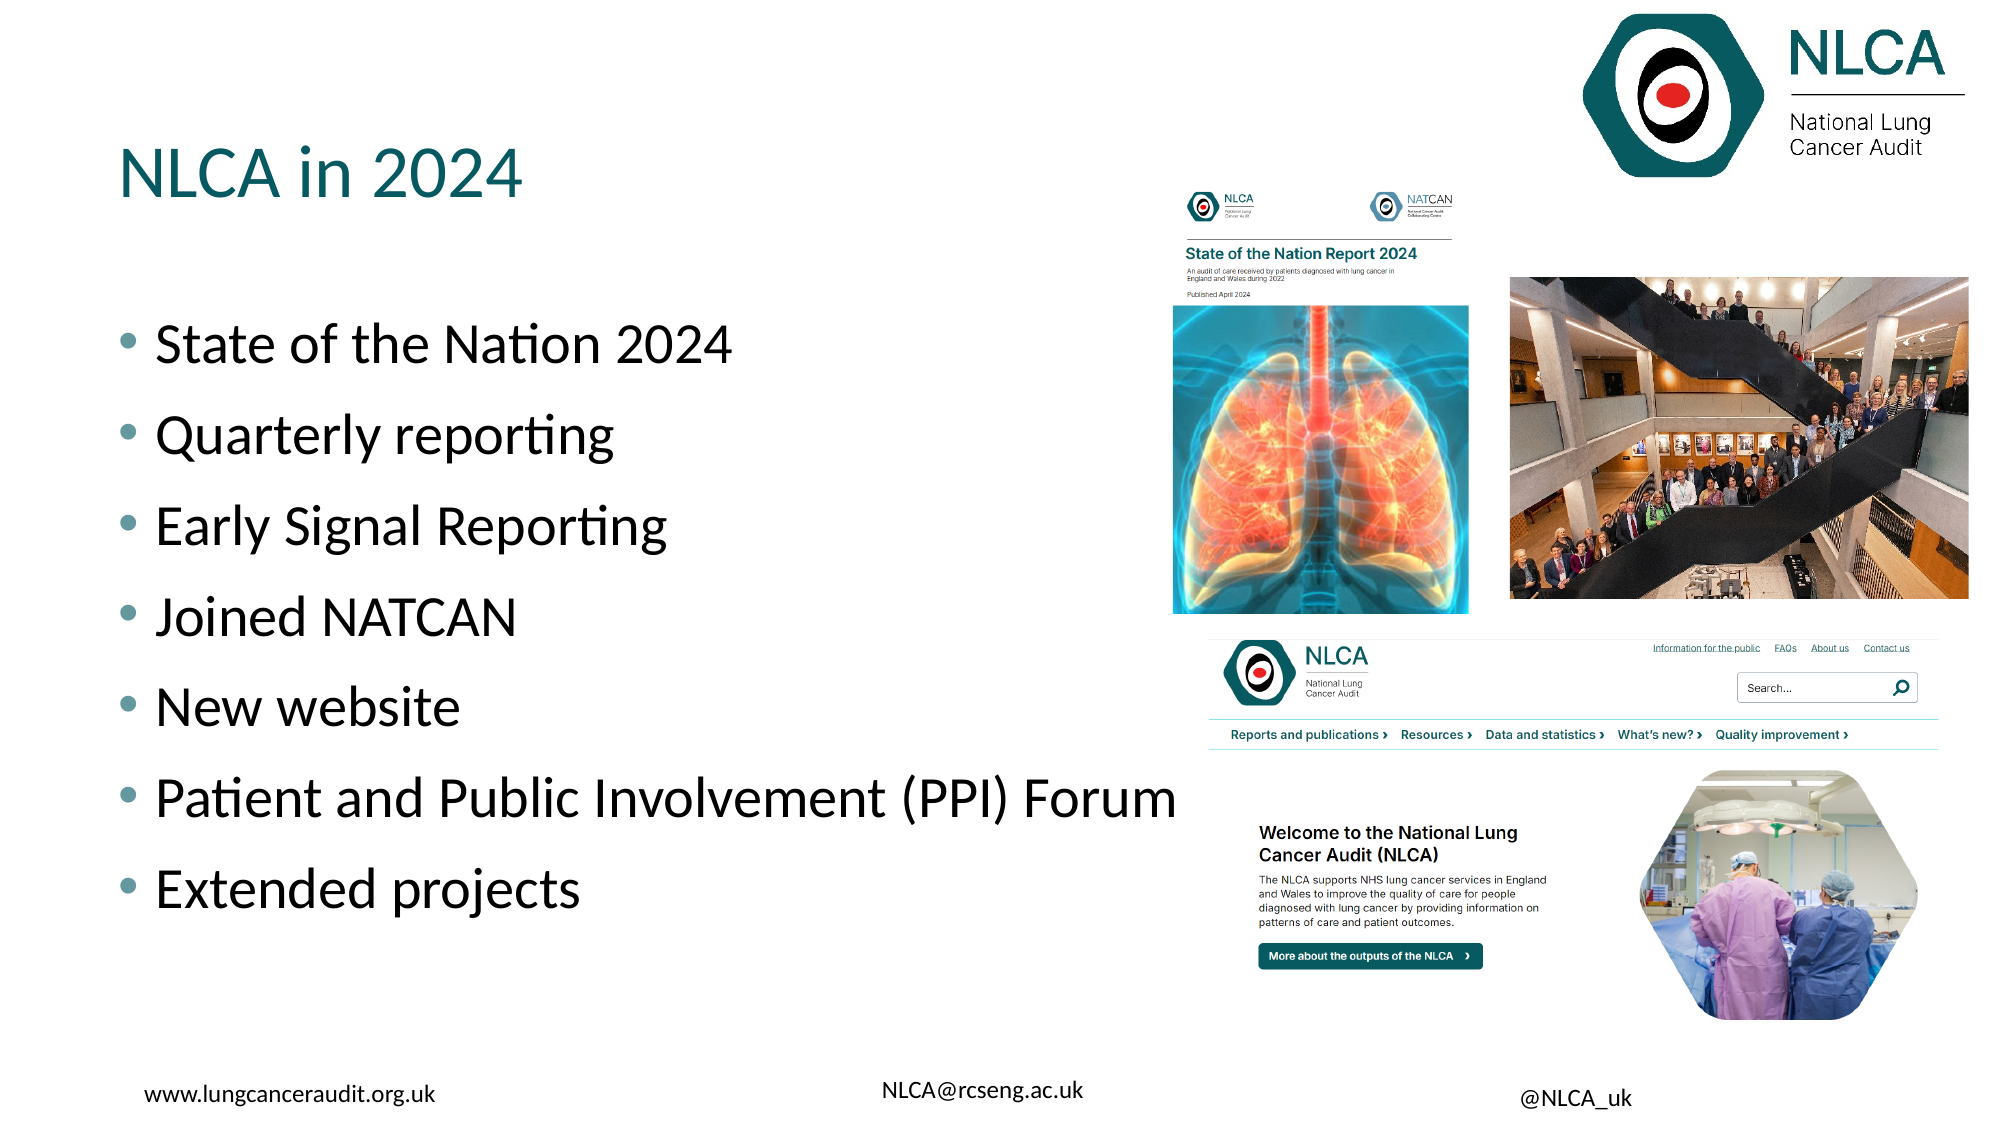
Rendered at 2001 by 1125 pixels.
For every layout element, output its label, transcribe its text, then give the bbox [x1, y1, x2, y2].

picture [1509, 277, 1969, 599]
list State of the Nation 2024 Quarterly reporting Early Signal Reporting Joined NATCAN New website Patient and Public Involvement (PPI) Forum Extended projects [103, 298, 1285, 1043]
title NLCA in 2024 [103, 109, 1829, 237]
picture [1208, 638, 1939, 1028]
picture [1581, 12, 1971, 178]
picture [1172, 180, 1469, 614]
